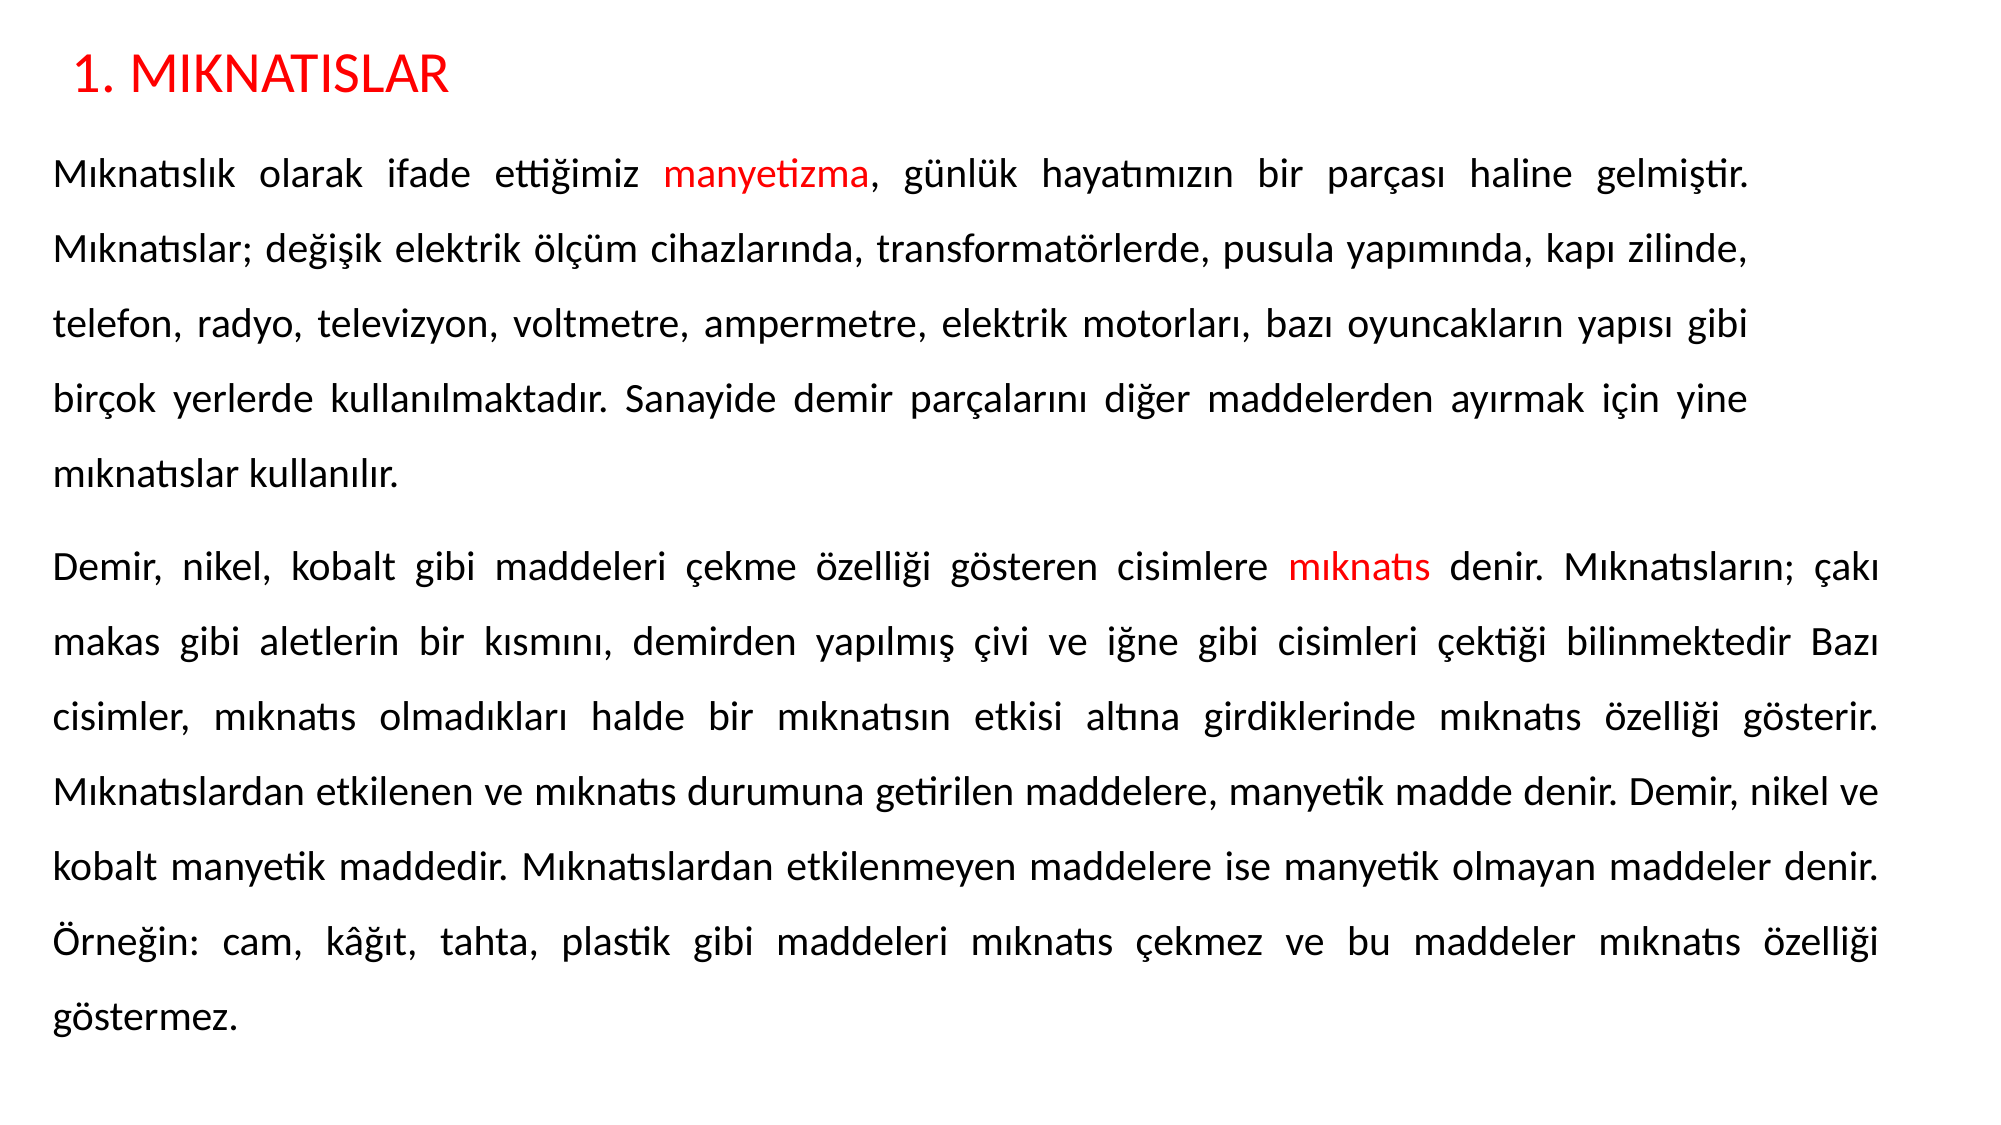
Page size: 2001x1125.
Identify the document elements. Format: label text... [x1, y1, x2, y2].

text_box Mıknatıslık olarak ifade ettiğimiz manyetizma, günlük hayatımızın bir parçası haline gelmiştir. Mıknatıslar; değişik elektrik ölçüm cihazlarında, transformatörlerde, pusula yapımında, kapı zilinde, telefon, radyo, televizyon, voltmetre, ampermetre, elektrik motorları, bazı oyuncakların yapısı gibi birçok yerlerde kullanılmaktadır. Sanayide demir parçalarını diğer maddelerden ayırmak için yine mıknatıslar kullanılır. [37, 113, 1764, 503]
text_box 1. MIKNATISLAR [56, 27, 466, 112]
text_box Demir, nikel, kobalt gibi maddeleri çekme özelliği gösteren cisimlere mıknatıs denir. Mıknatısların; çakı makas gibi aletlerin bir kısmını, demirden yapılmış çivi ve iğne gibi cisimleri çektiği bilinmektedir Bazı cisimler, mıknatıs olmadıkları halde bir mıknatısın etkisi altına girdiklerinde mıknatıs özelliği gösterir. Mıknatıslardan etkilenen ve mıknatıs durumuna getirilen maddelere, manyetik madde denir. Demir, nikel ve kobalt manyetik maddedir. Mıknatıslardan etkilenmeyen maddelere ise manyetik olmayan maddeler denir. Örneğin: cam, kâğıt, tahta, plastik gibi maddeleri mıknatıs çekmez ve bu maddeler mıknatıs özelliği göstermez. [37, 506, 1895, 1047]
